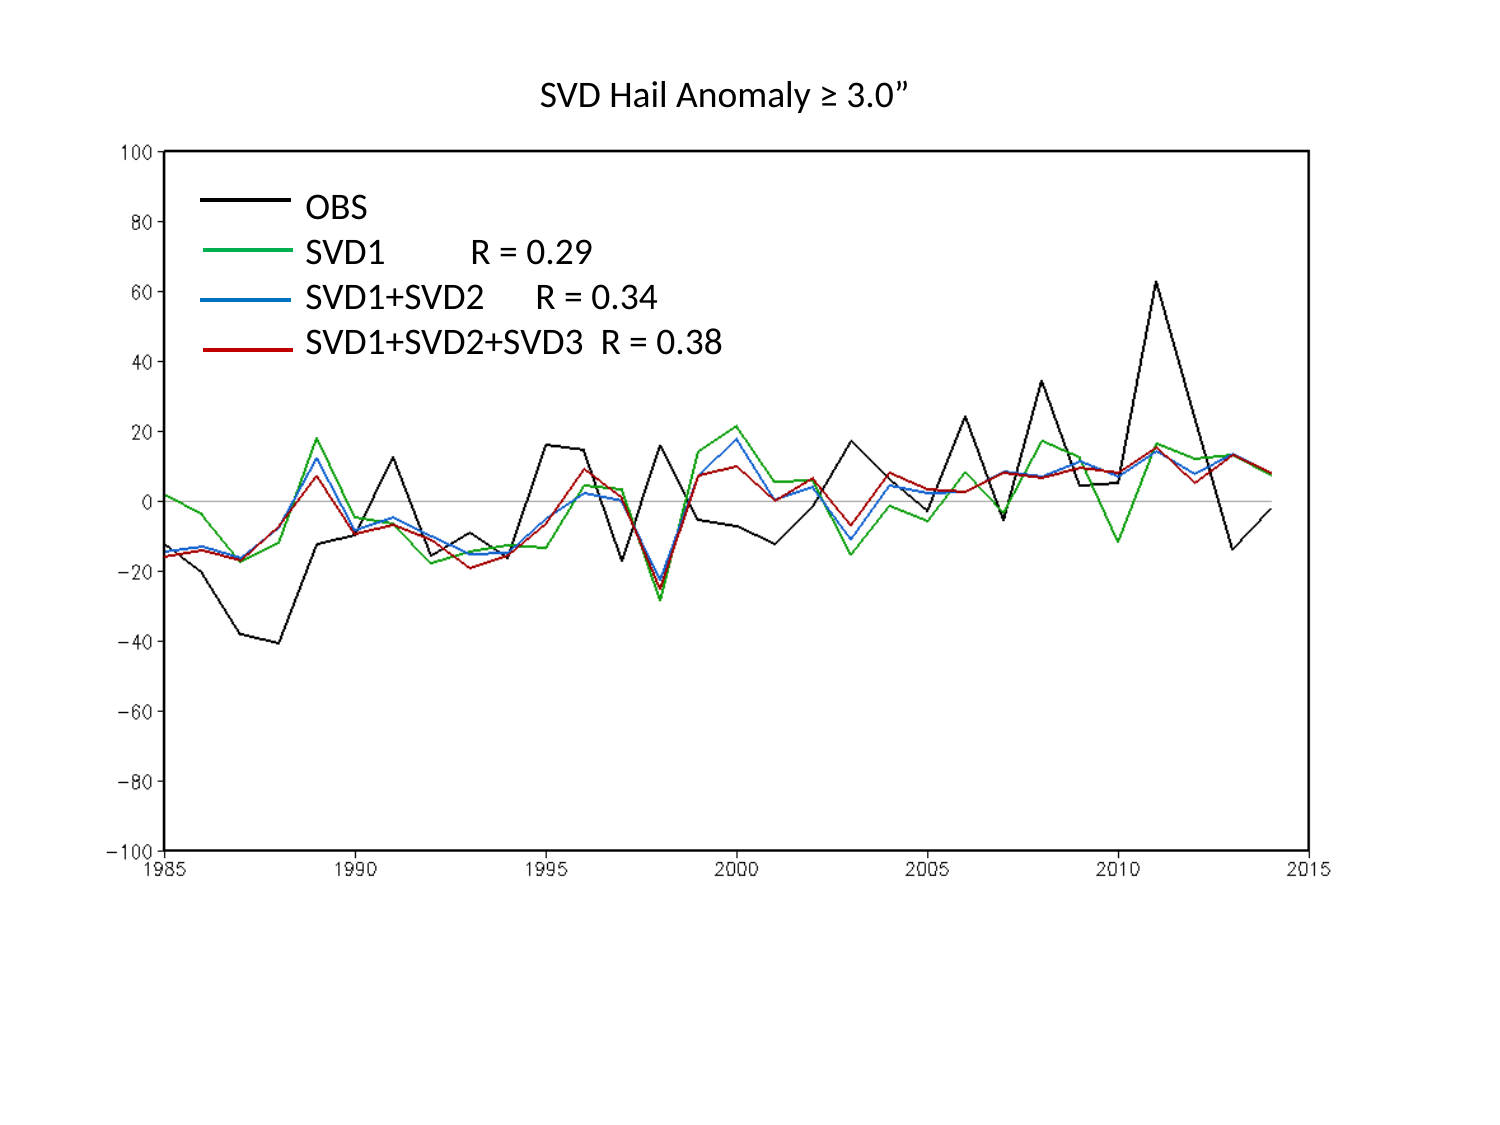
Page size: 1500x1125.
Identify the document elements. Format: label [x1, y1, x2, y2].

picture [37, 24, 1436, 1106]
